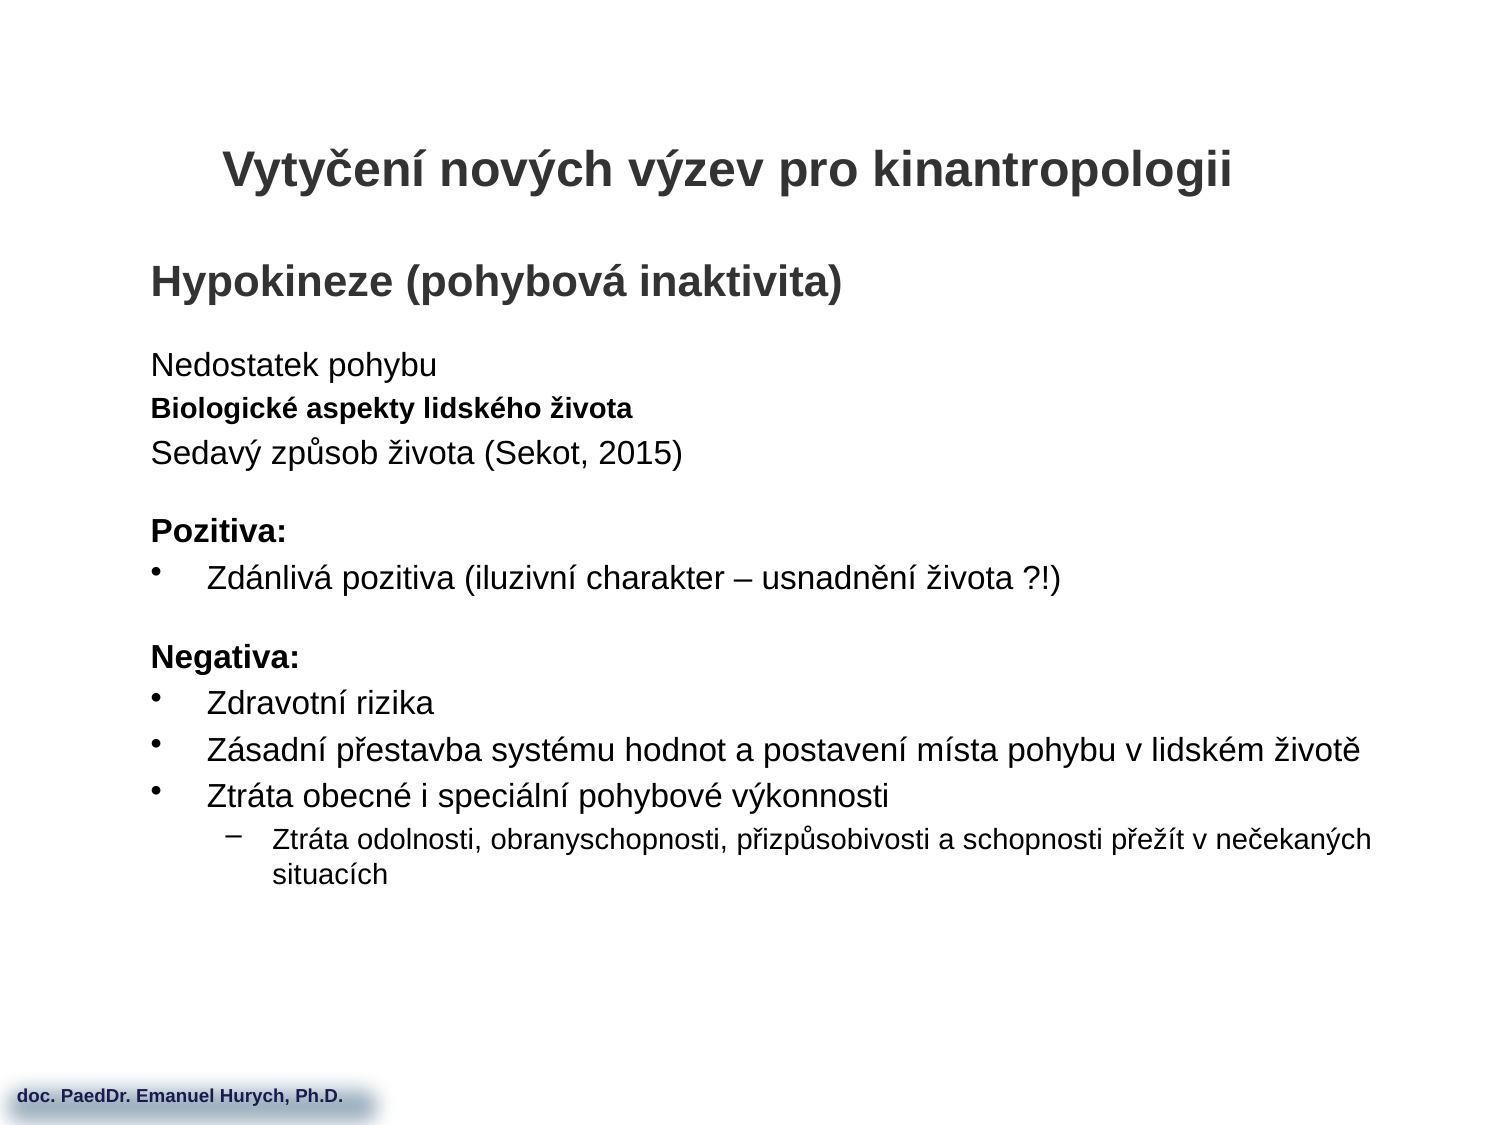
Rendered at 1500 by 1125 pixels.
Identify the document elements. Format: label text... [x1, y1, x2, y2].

list Hypokineze (pohybová inaktivita) Nedostatek pohybu Biologické aspekty lidského života Sedavý způsob života (Sekot, 2015) Pozitiva: Zdánlivá pozitiva (iluzivní charakter – usnadnění života ?!) Negativa: Zdravotní rizika Zásadní přestavba systému hodnot a postavení místa pohybu v lidském životě Ztráta obecné i speciální pohybové výkonnosti Ztráta odolnosti, obranyschopnosti, přizpůsobivosti a schopnosti přežít v nečekaných situacích [135, 244, 1466, 1010]
title Vytyčení nových výzev pro kinantropologii [53, 57, 1404, 245]
